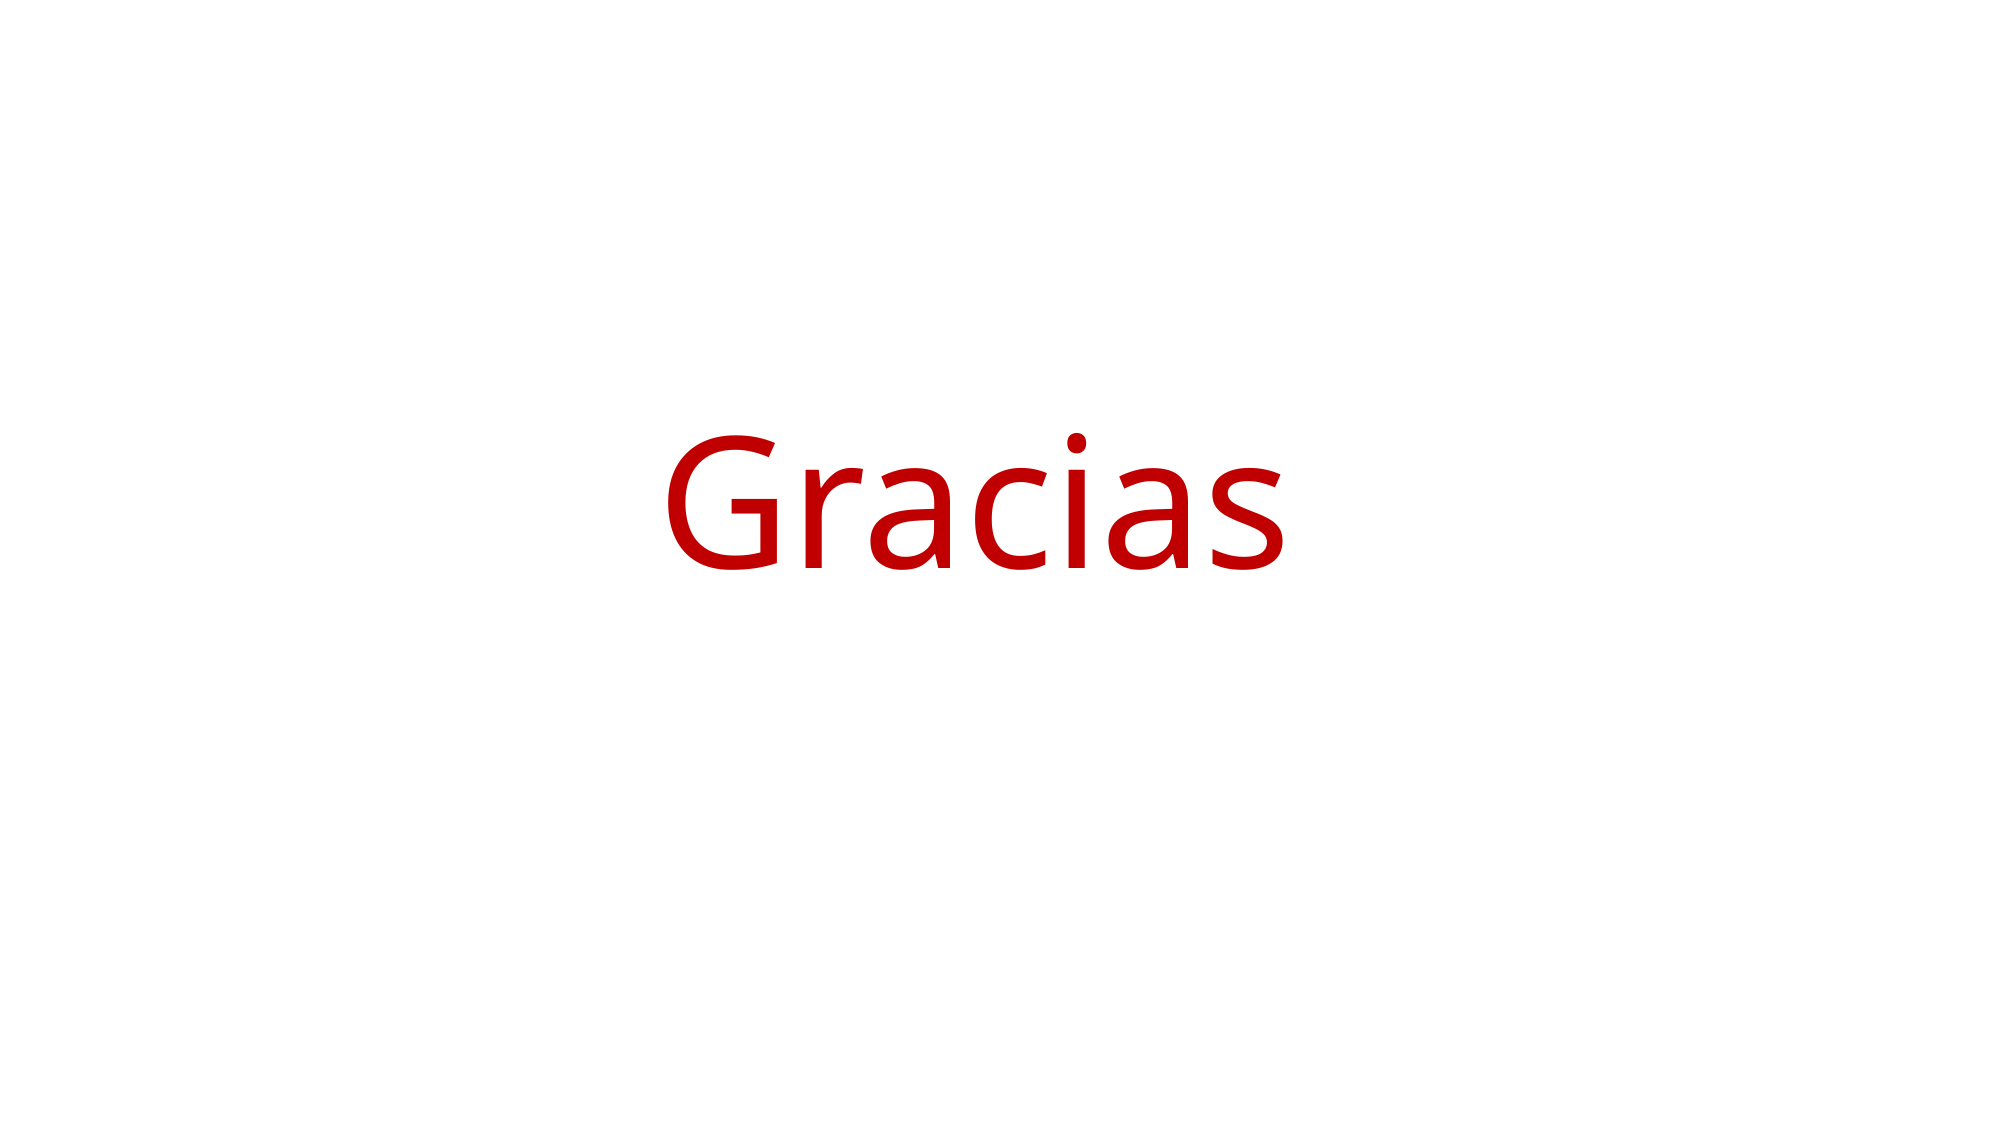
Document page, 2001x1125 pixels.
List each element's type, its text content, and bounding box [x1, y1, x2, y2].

title Gracias [112, 400, 1838, 618]
